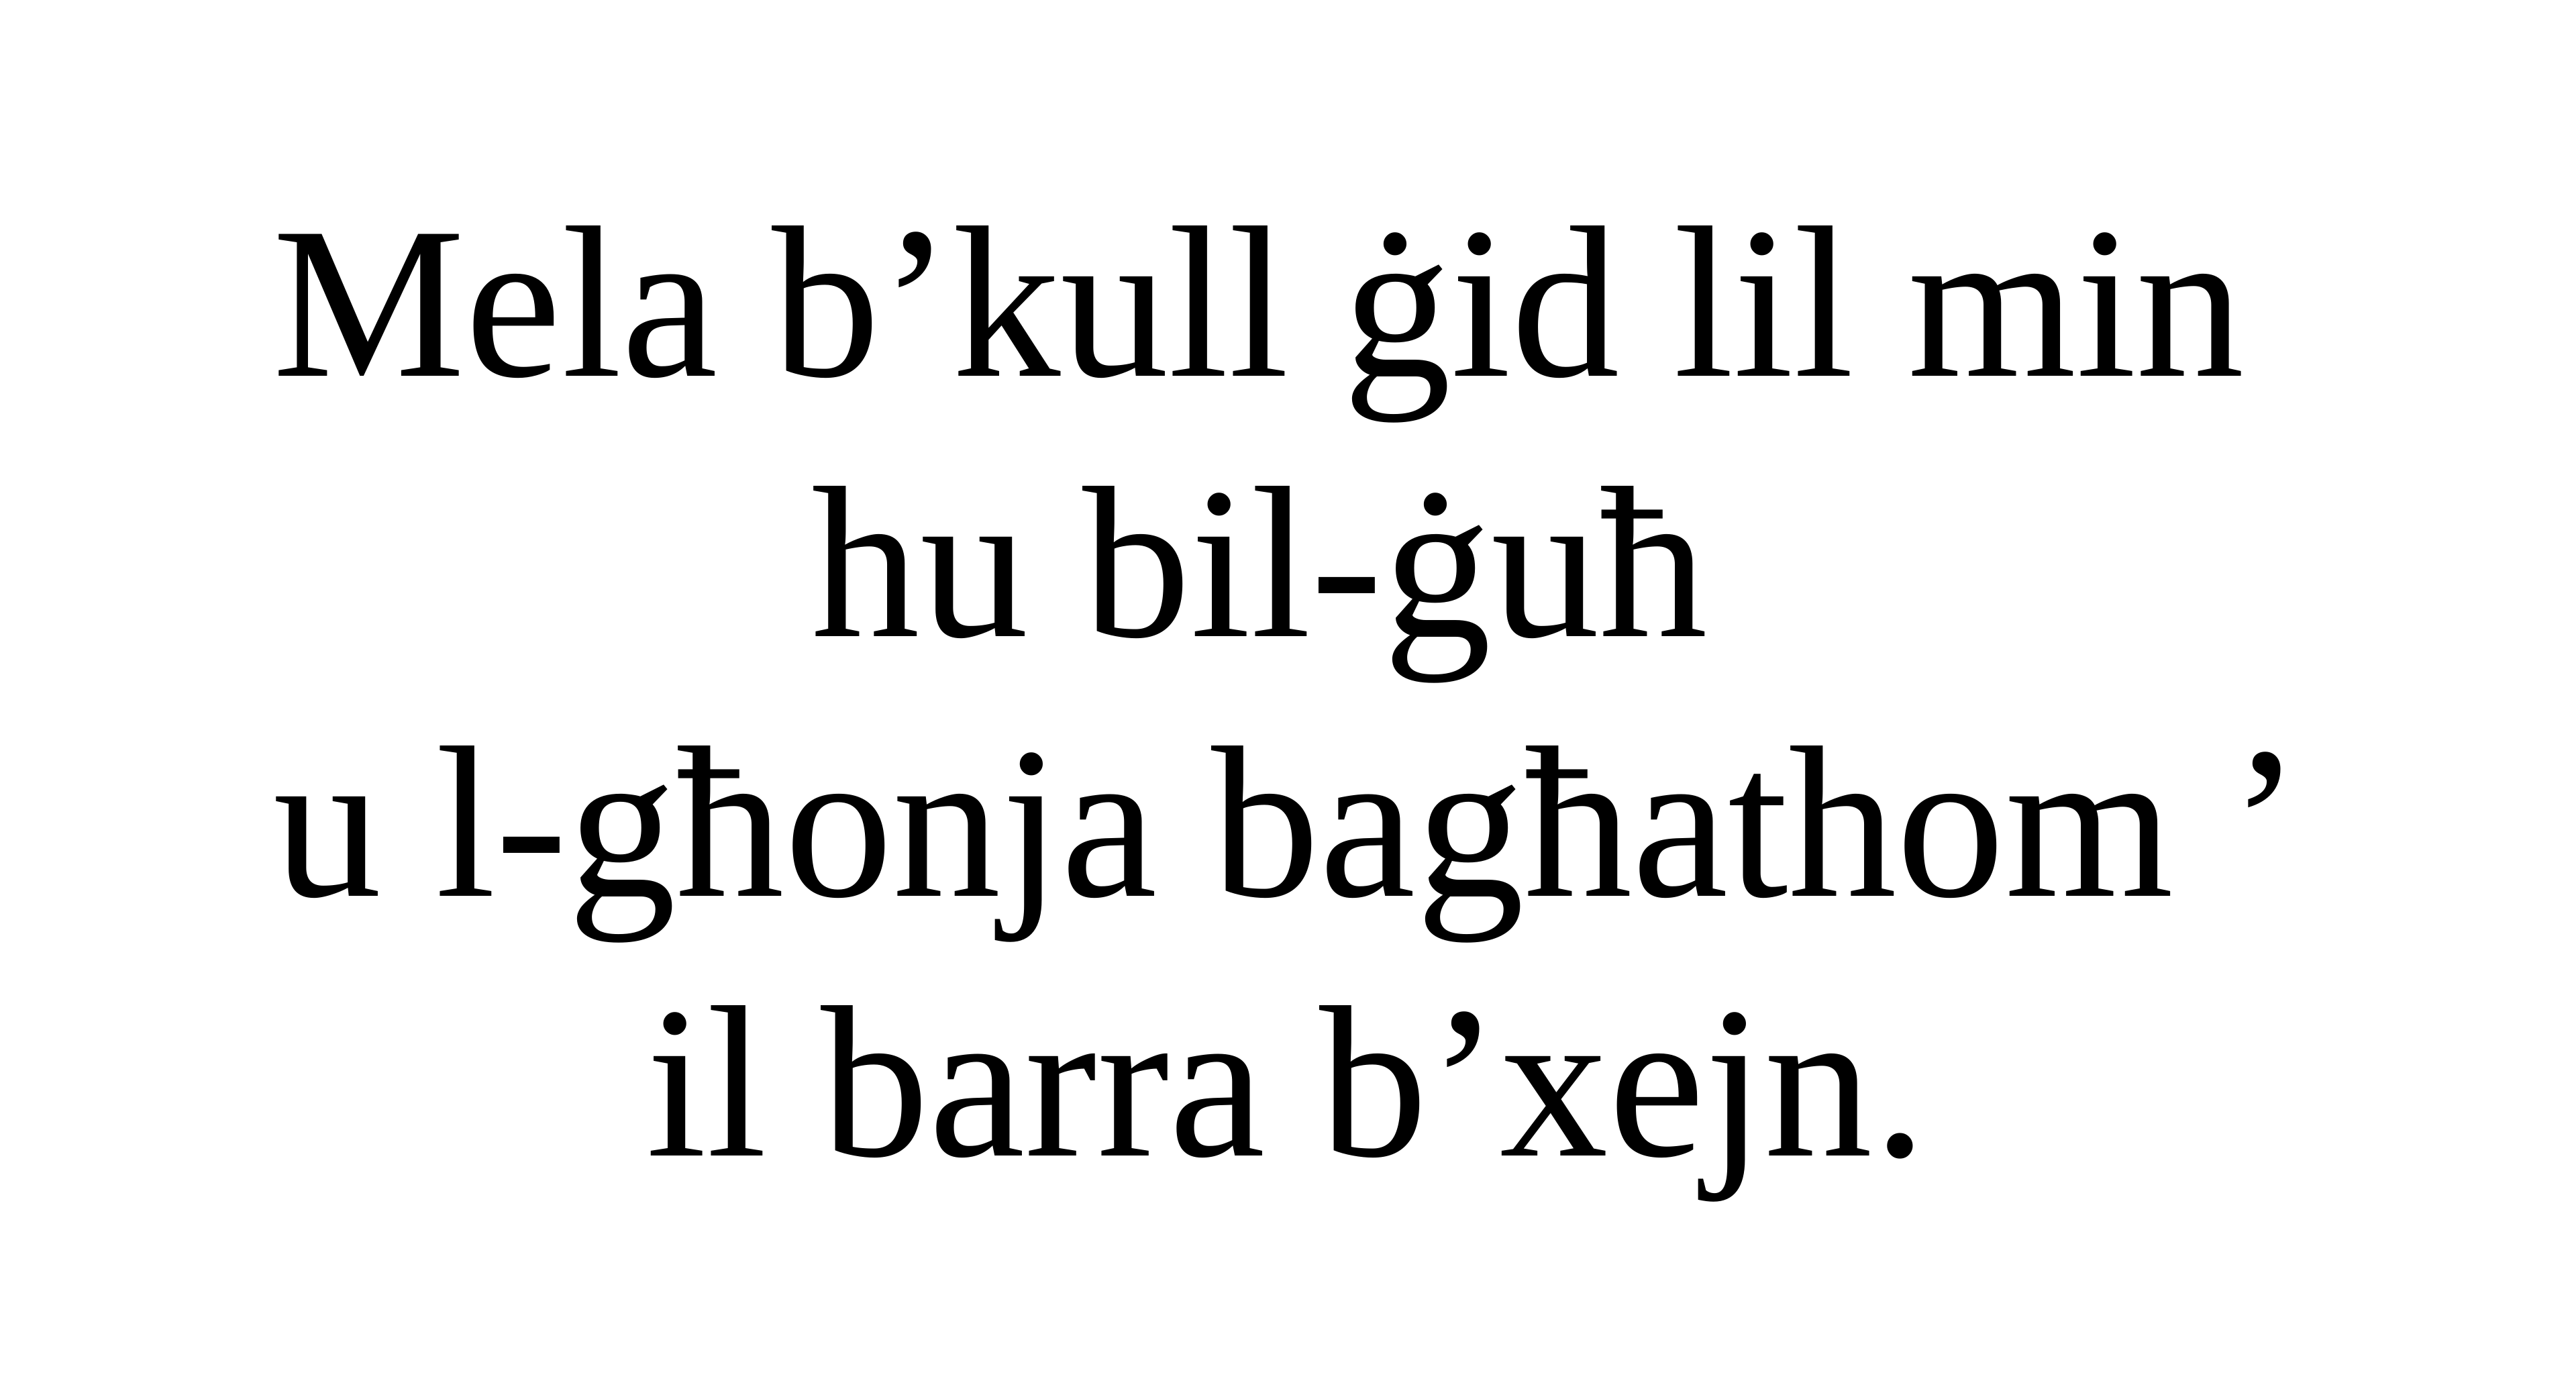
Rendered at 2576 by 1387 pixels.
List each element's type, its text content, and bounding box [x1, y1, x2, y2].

list Mela b’kull ġid lil min hu bil-ġuħ u l-għonja bagħathom ’ il barra b’xejn. [0, 154, 2575, 1233]
